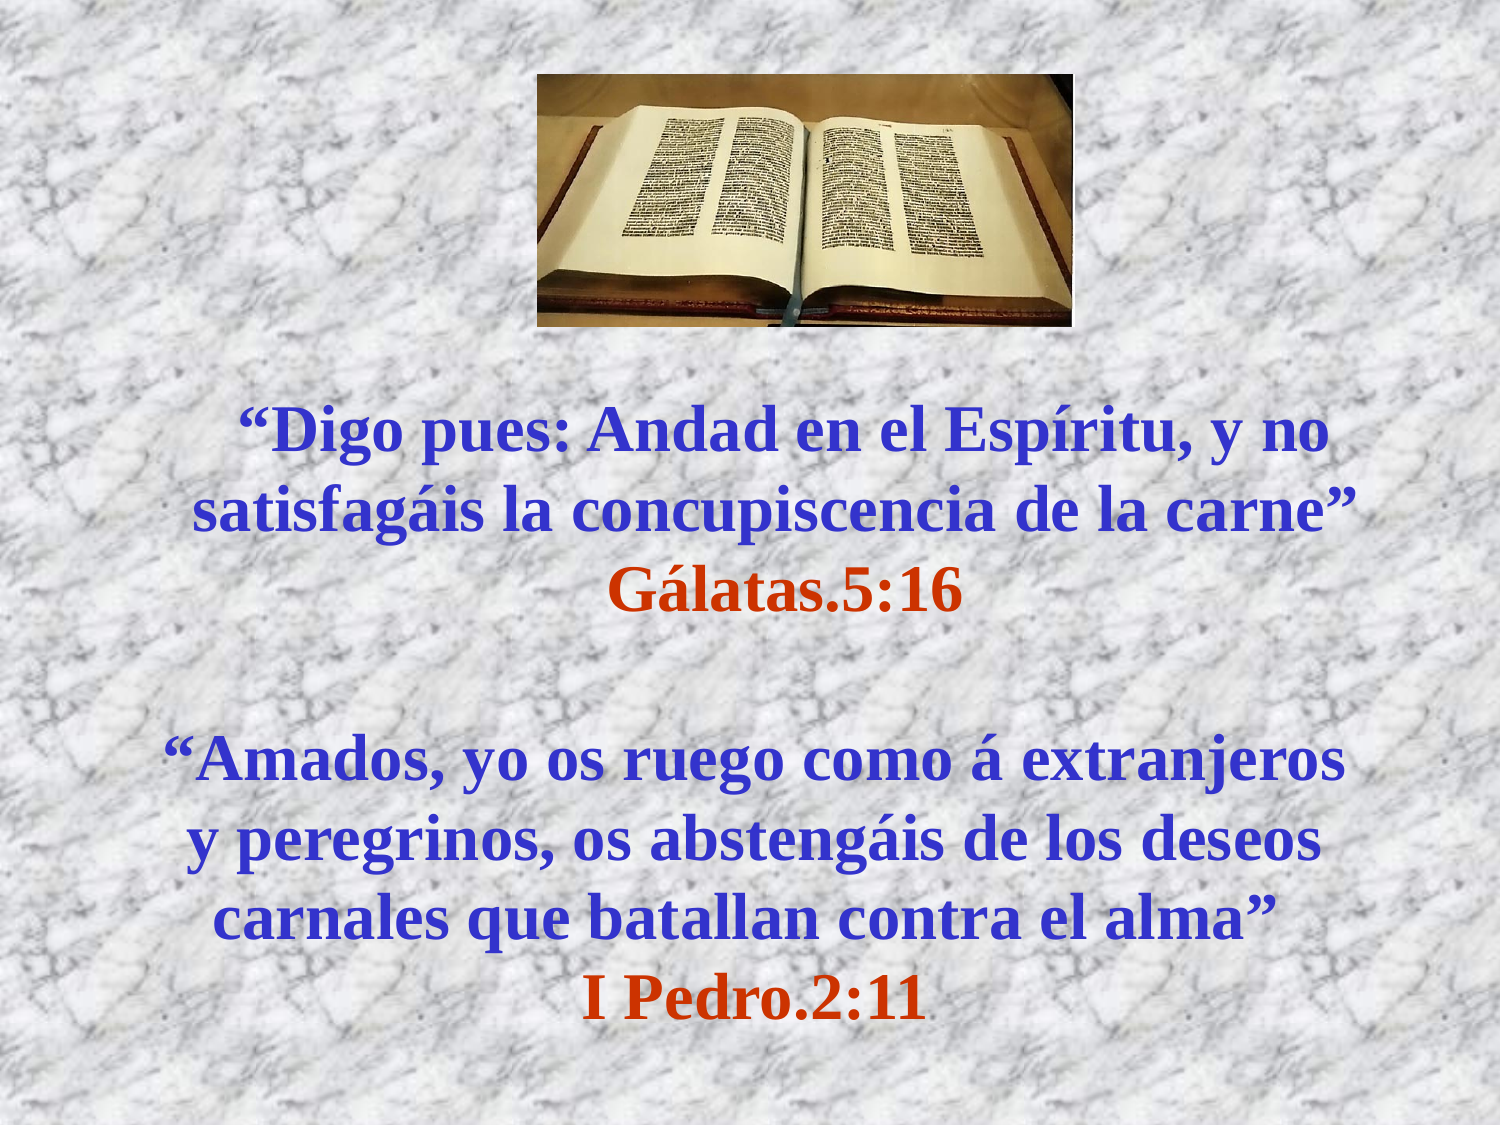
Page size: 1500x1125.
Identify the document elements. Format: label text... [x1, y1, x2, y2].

picture [0, 0, 1500, 1125]
text_box “Digo pues: Andad en el Espíritu, y no satisfagáis la concupiscencia de la carne” Gálatas.5:16 [159, 377, 1412, 713]
text_box “Amados, yo os ruego como á extranjeros y peregrinos, os abstengáis de los deseos carnales que batallan contra el alma” I Pedro.2:11 [123, 705, 1387, 1121]
